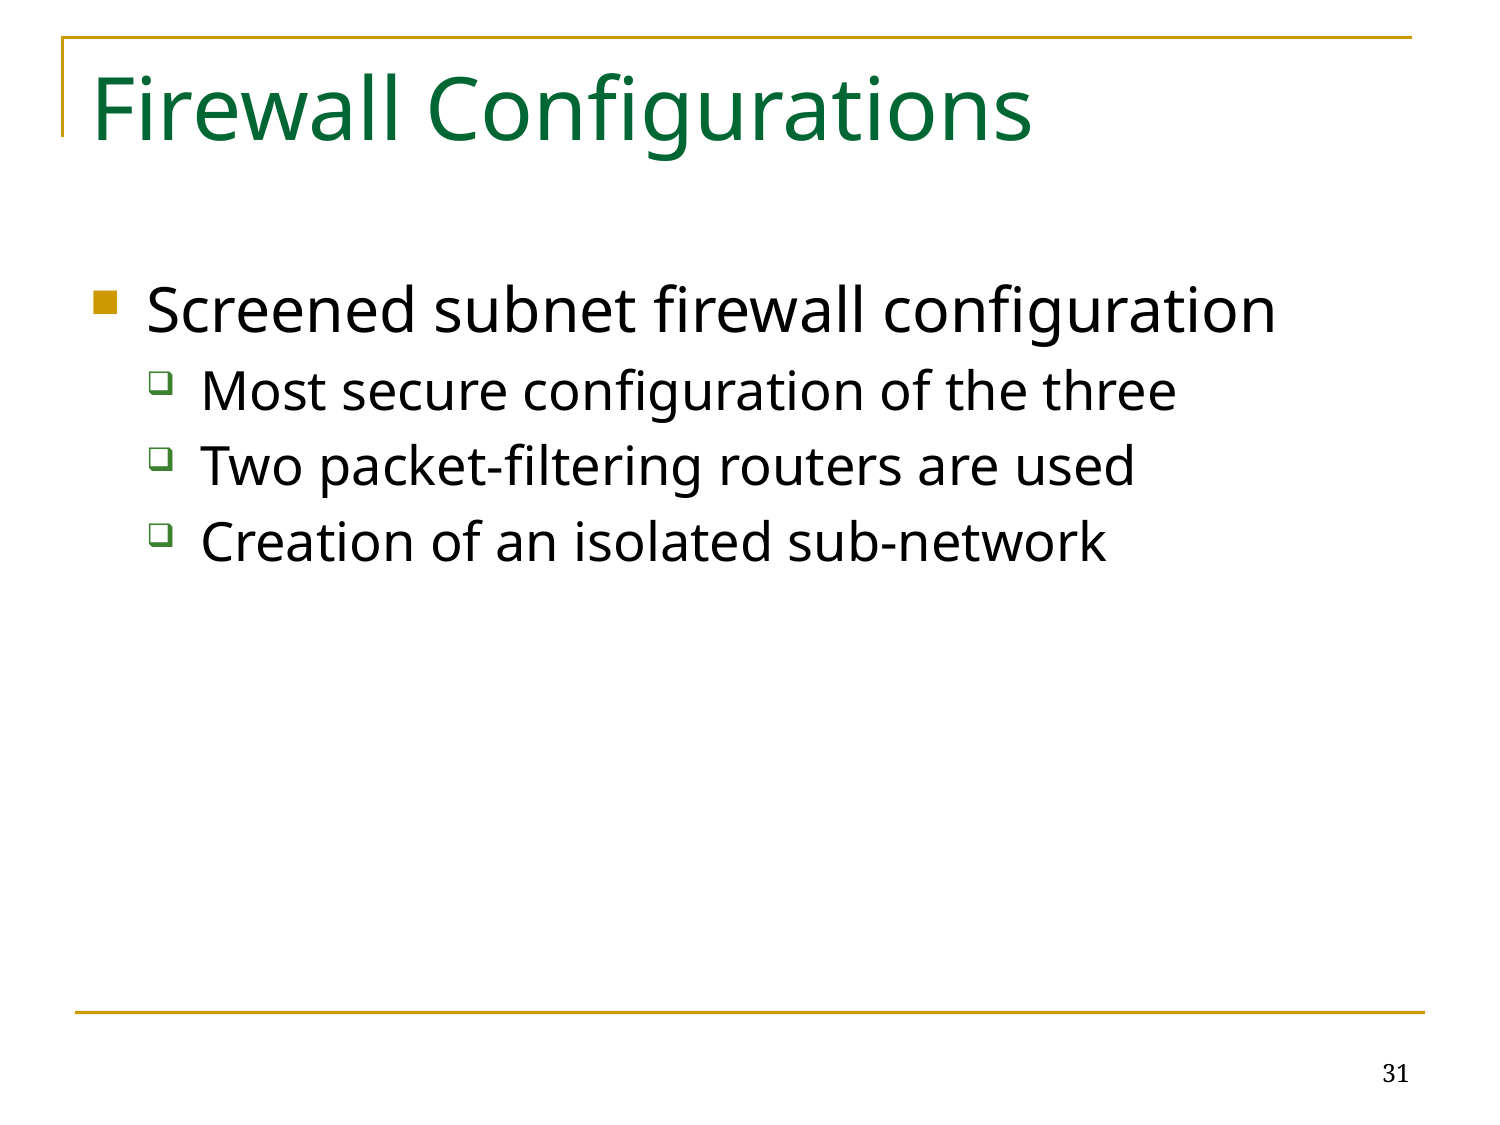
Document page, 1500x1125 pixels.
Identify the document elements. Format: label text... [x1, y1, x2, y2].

title Firewall Configurations [74, 45, 1426, 177]
slide_number 31 [1074, 1023, 1426, 1100]
list Screened subnet firewall configuration Most secure configuration of the three Two packet-filtering routers are used Creation of an isolated sub-network [74, 262, 1426, 1006]
